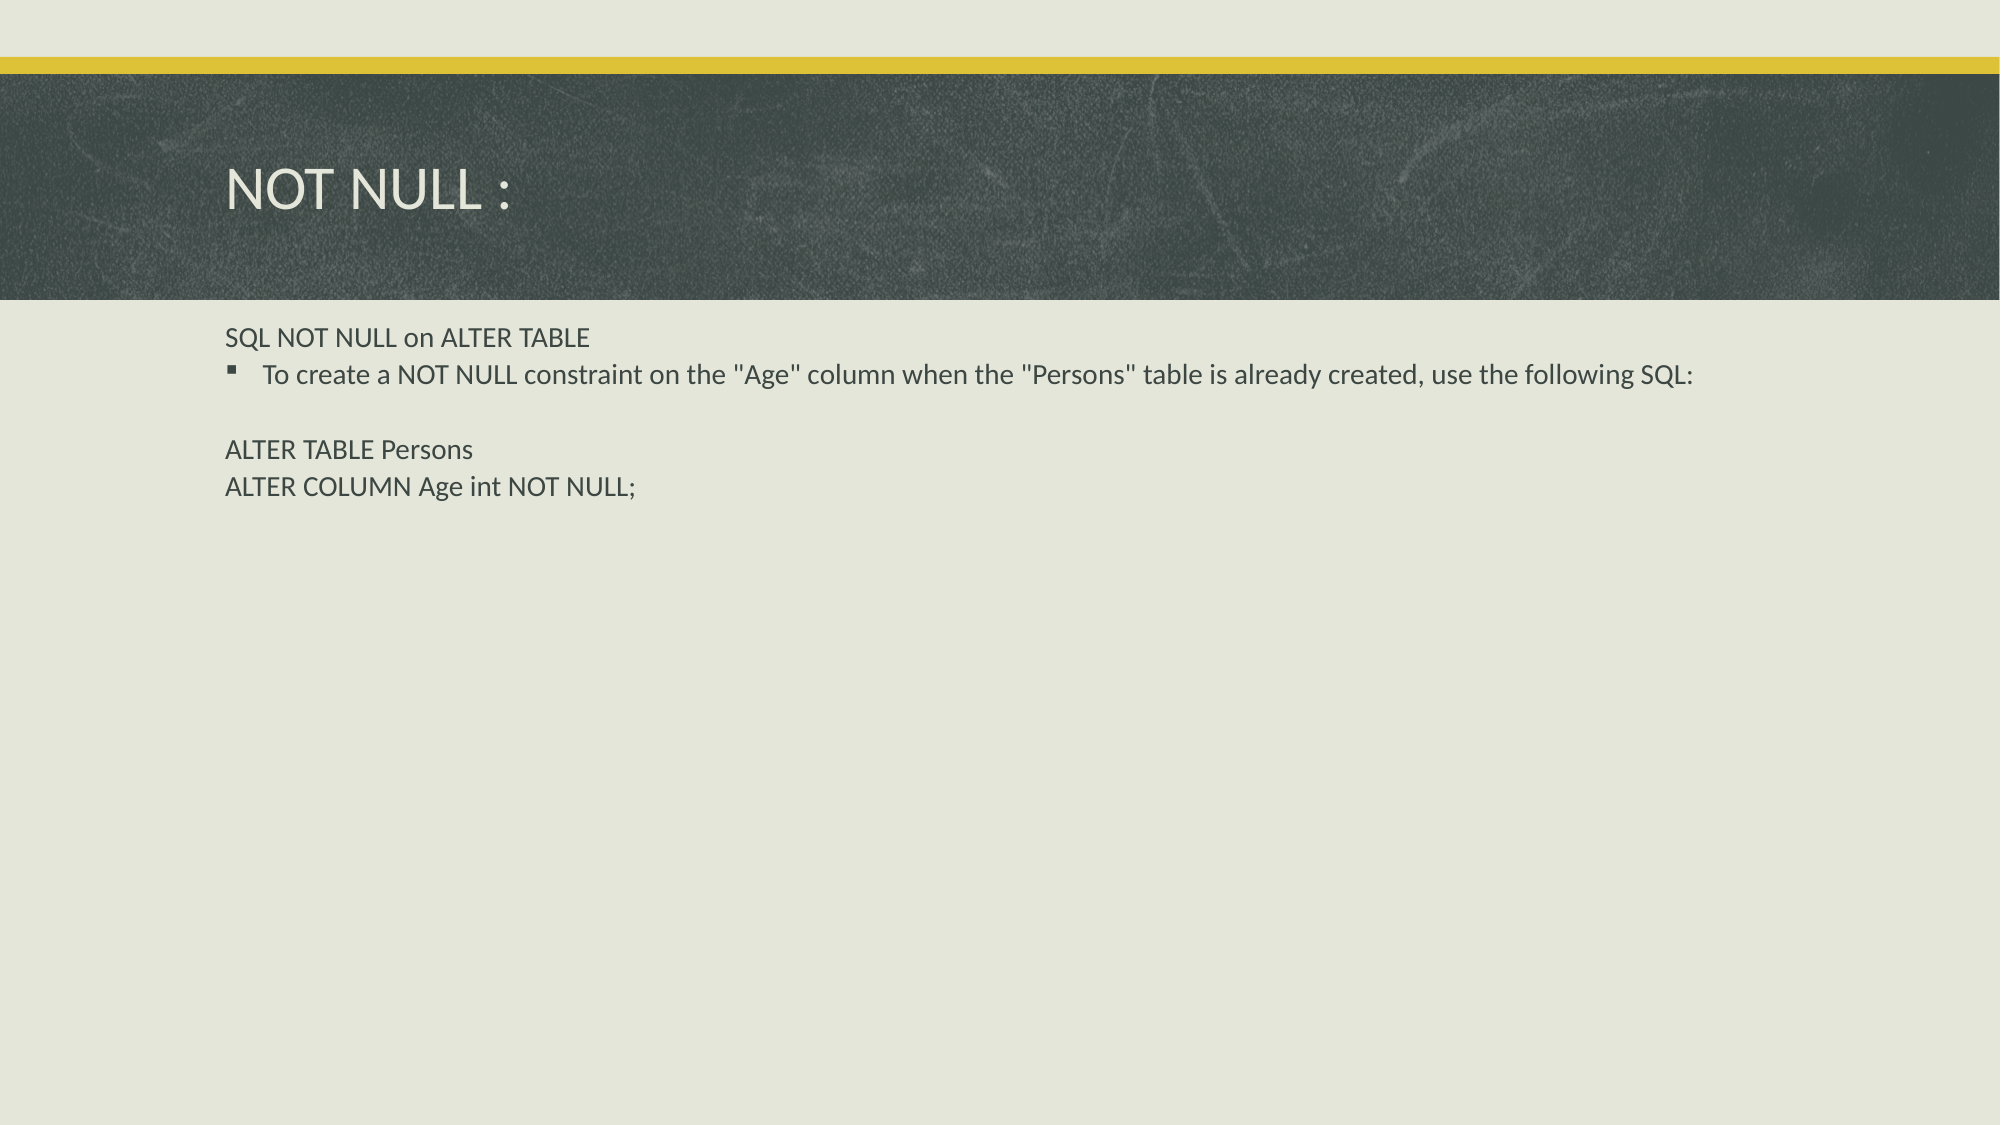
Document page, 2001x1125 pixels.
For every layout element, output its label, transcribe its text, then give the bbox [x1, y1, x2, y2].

list SQL NOT NULL on ALTER TABLE To create a NOT NULL constraint on the "Age" column when the "Persons" table is already created, use the following SQL: ALTER TABLE Persons ALTER COLUMN Age int NOT NULL; [210, 311, 1790, 1093]
picture [0, 74, 2000, 300]
title NOT NULL : [210, 76, 1790, 300]
